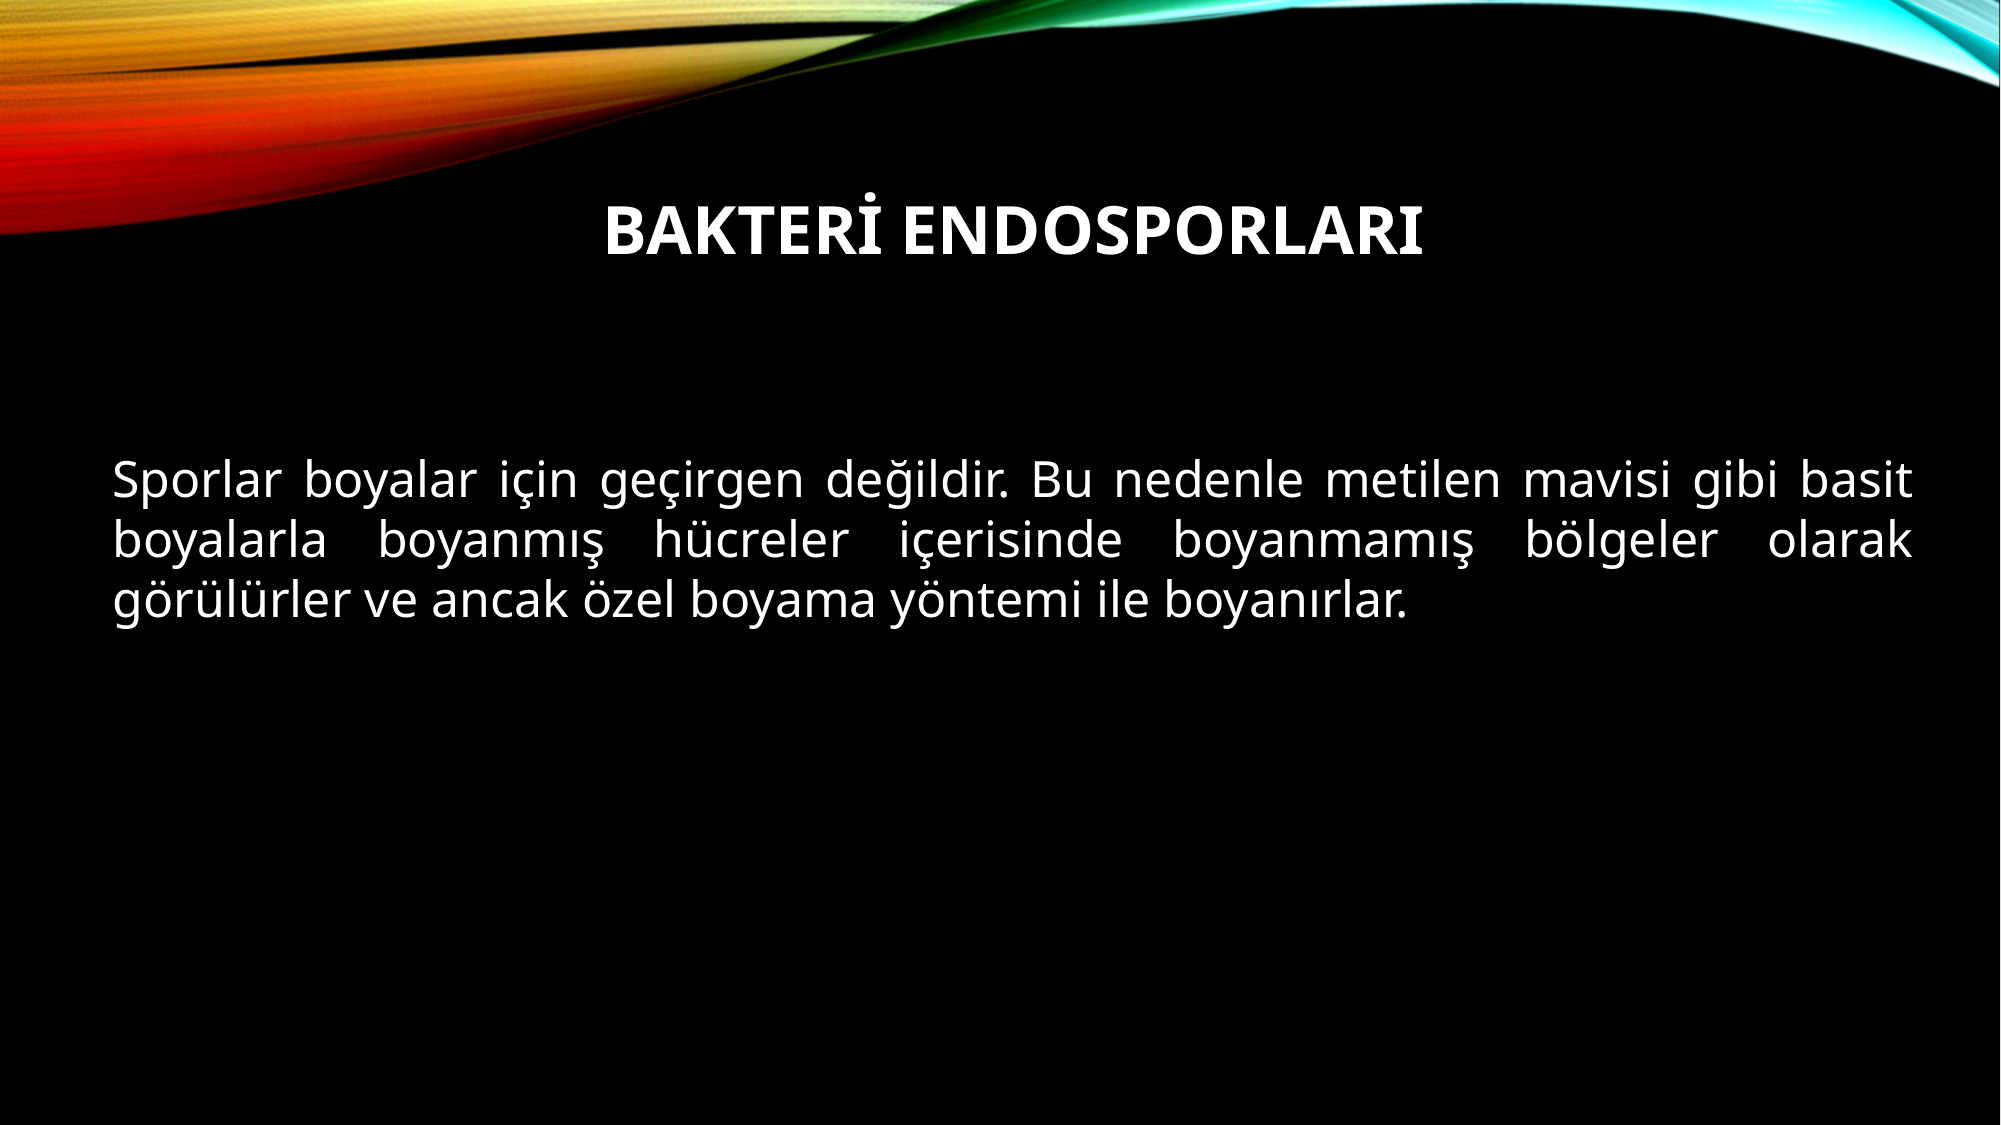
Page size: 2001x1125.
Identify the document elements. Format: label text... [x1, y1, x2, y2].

list BAKTERİ ENDOSPORLARI Sporlar boyalar için geçirgen değildir. Bu nedenle metilen mavisi gibi basit boyalarla boyanmış hücreler içerisinde boyanmamış bölgeler olarak görülürler ve ancak özel boyama yöntemi ile boyanırlar. [112, 187, 1915, 814]
picture [0, 0, 2000, 237]
